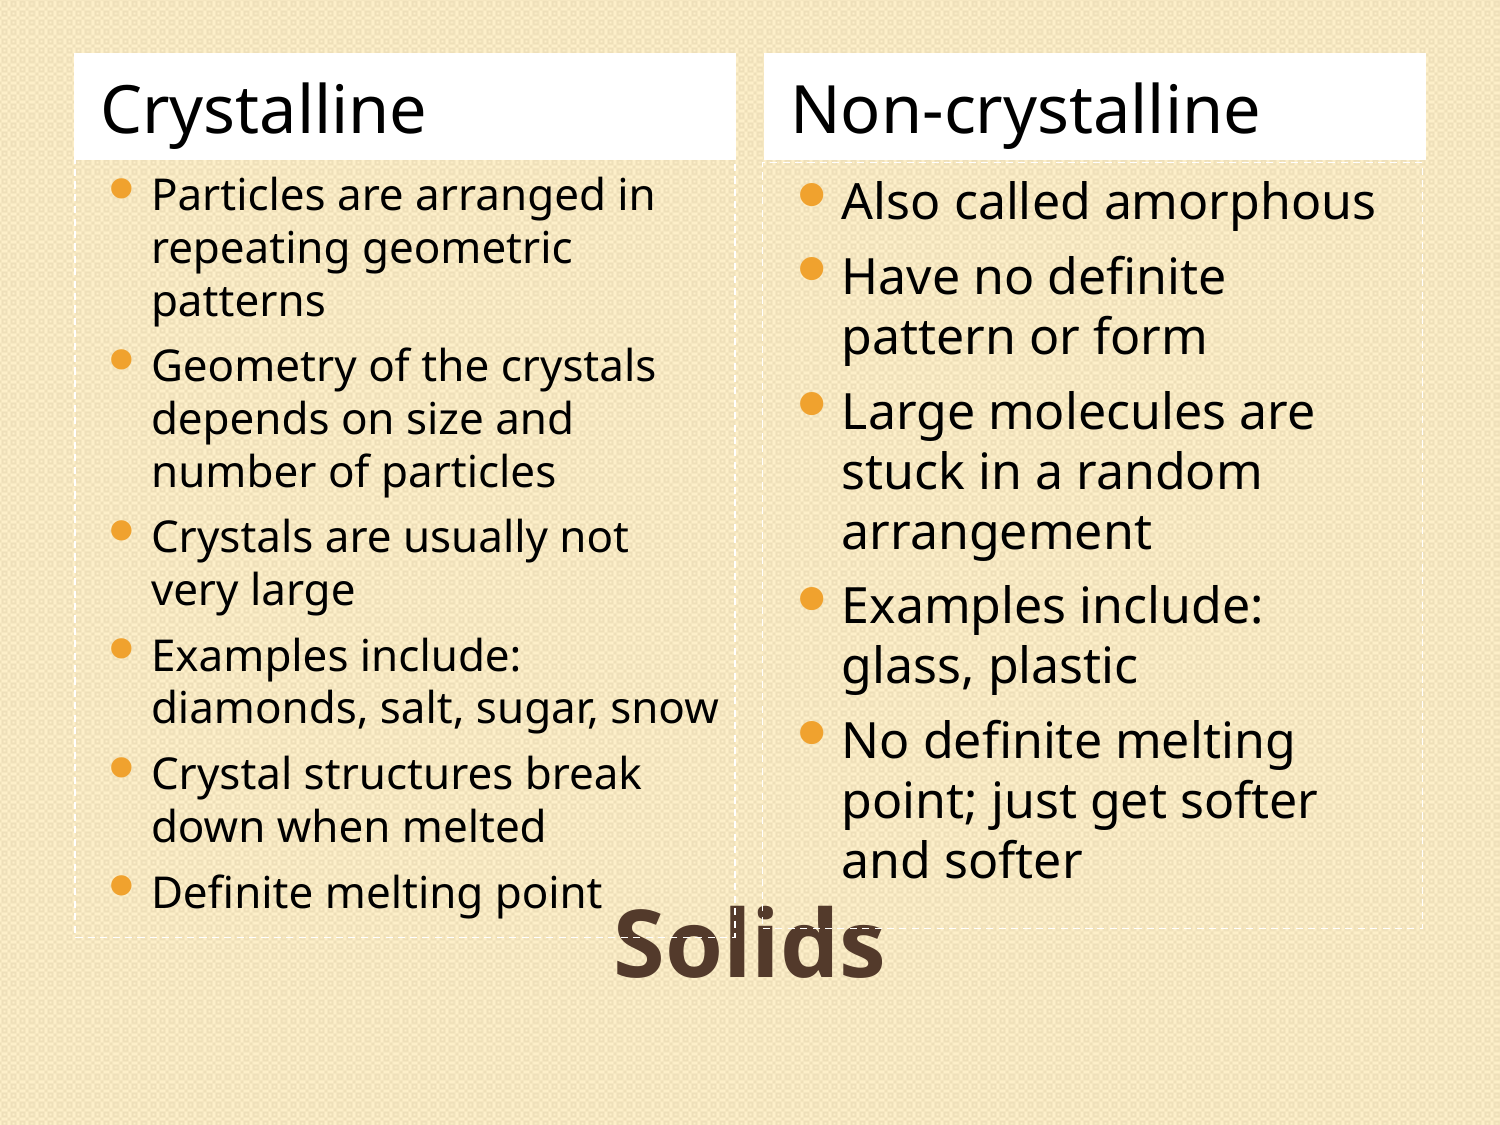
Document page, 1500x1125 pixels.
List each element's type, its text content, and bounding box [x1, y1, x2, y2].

list Also called amorphous Have no definite pattern or form Large molecules are stuck in a random arrangement Examples include: glass, plastic No definite melting point; just get softer and softer [762, 162, 1423, 929]
list Particles are arranged in repeating geometric patterns Geometry of the crystals depends on size and number of particles Crystals are usually not very large Examples include: diamonds, salt, sugar, snow Crystal structures break down when melted Definite melting point [74, 158, 736, 938]
title Solids [75, 846, 1425, 1034]
list Non-crystalline [764, 53, 1426, 160]
list Crystalline [74, 53, 736, 160]
